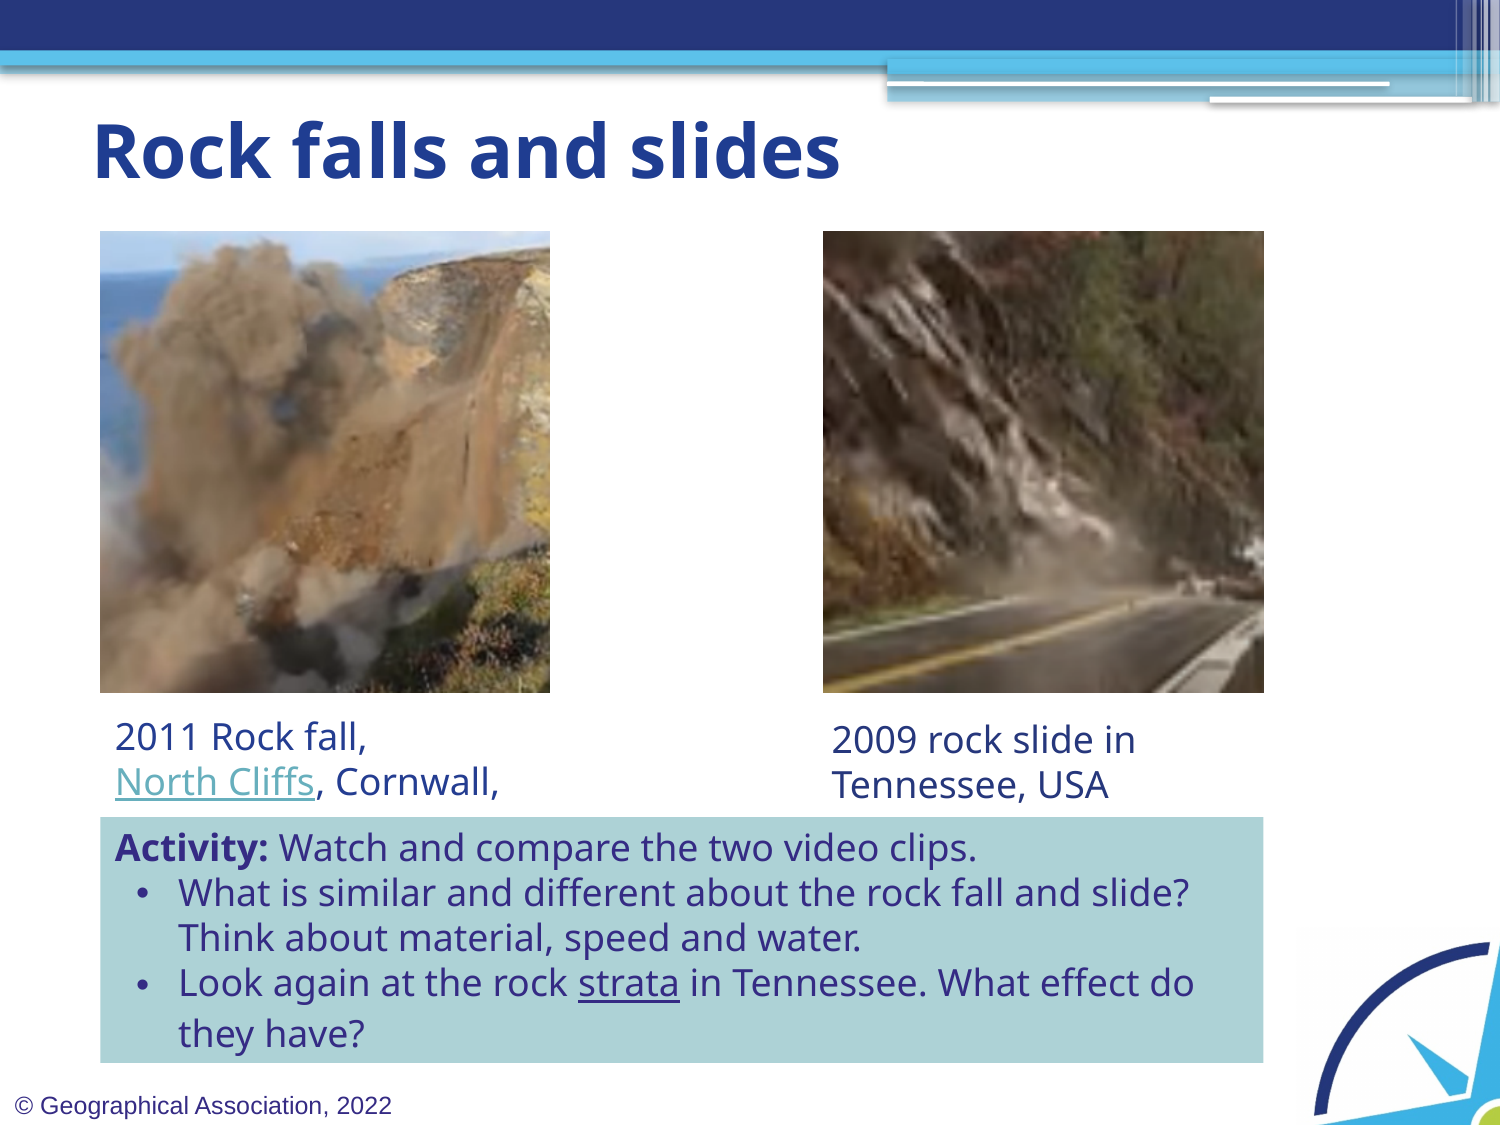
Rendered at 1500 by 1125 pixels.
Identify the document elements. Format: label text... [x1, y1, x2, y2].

picture [1297, 928, 1500, 1125]
picture [823, 231, 1264, 693]
list 2011 Rock fall, North Cliffs, Cornwall, UK [100, 705, 550, 811]
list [100, 231, 550, 693]
title Rock falls and slides [76, 78, 1427, 220]
text_box 2009 rock slide in Tennessee, USA [816, 708, 1243, 814]
text_box Activity: Watch and compare the two video clips. What is similar and different about the rock fall and slide? Think about material, speed and water. Look again at the rock strata in Tennessee. What effect do they have? [100, 817, 1264, 1063]
